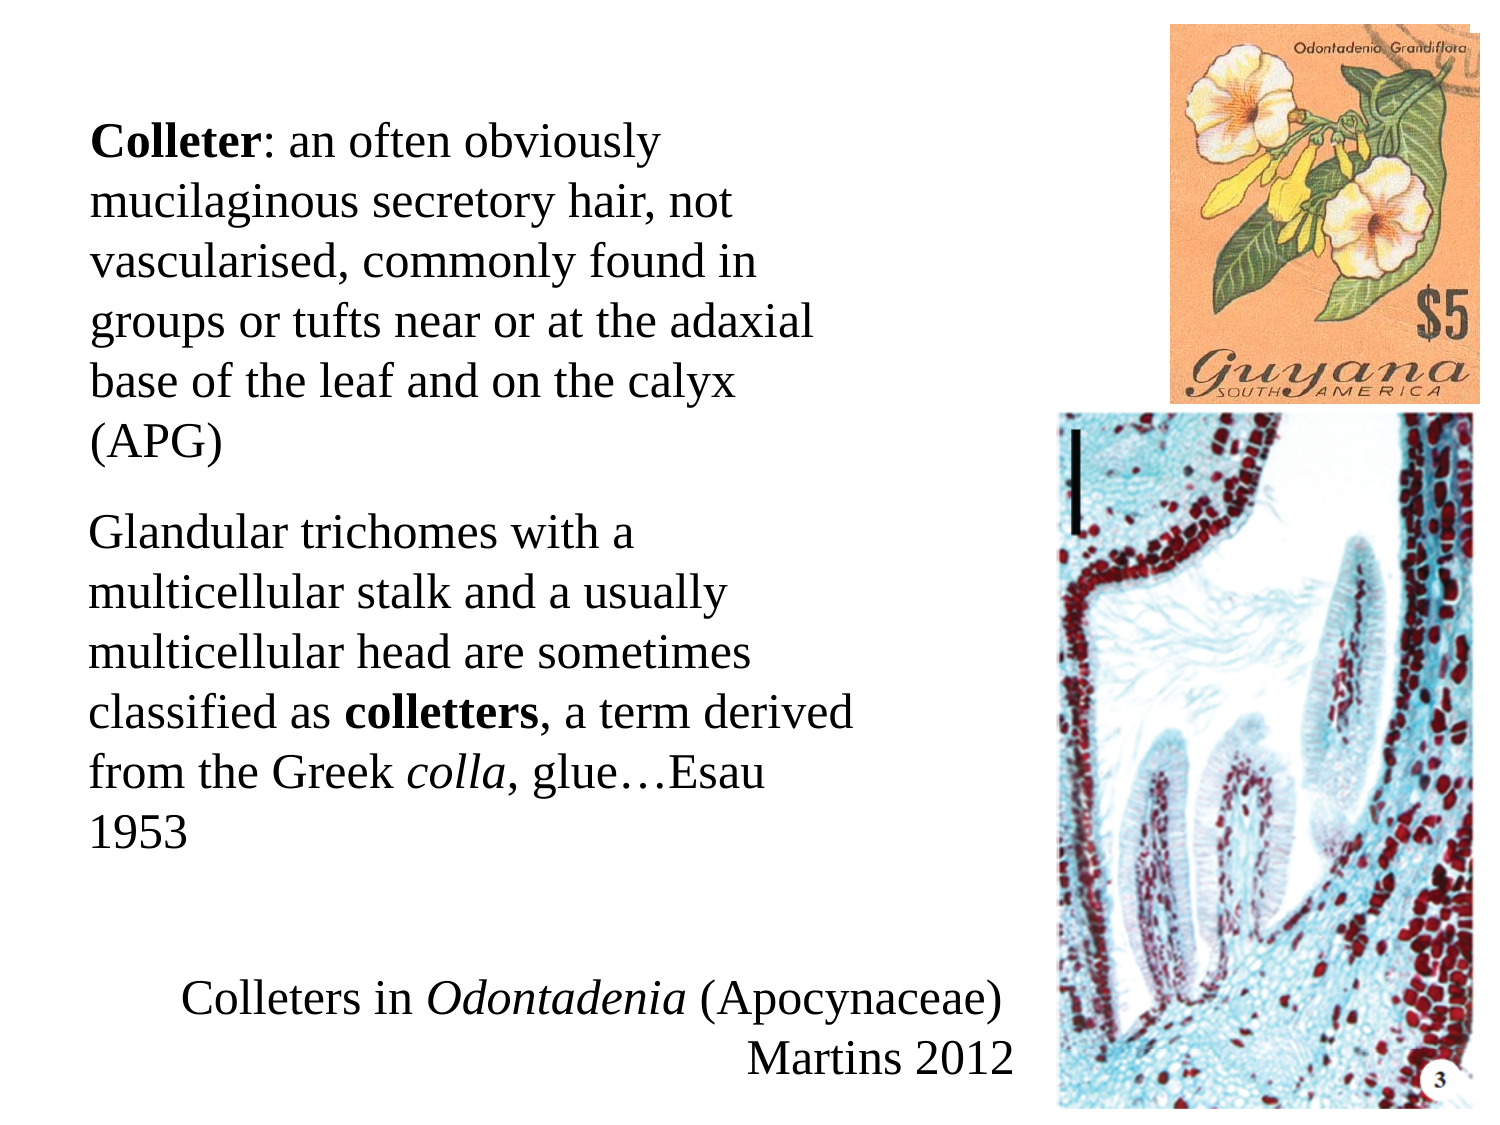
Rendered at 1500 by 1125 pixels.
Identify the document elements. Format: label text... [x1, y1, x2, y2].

text_box Colleters in Odontadenia (Apocynaceae) Martins 2012 [165, 956, 1030, 1092]
picture [1049, 24, 1480, 1125]
text_box Glandular trichomes with a multicellular stalk and a usually multicellular head are sometimes classified as colletters, a term derived from the Greek colla, glue…Esau 1953 [73, 491, 875, 867]
text_box Colleter: an often obviously mucilaginous secretory hair, not vascularised, commonly found in groups or tufts near or at the adaxial base of the leaf and on the calyx (APG) [75, 99, 875, 475]
